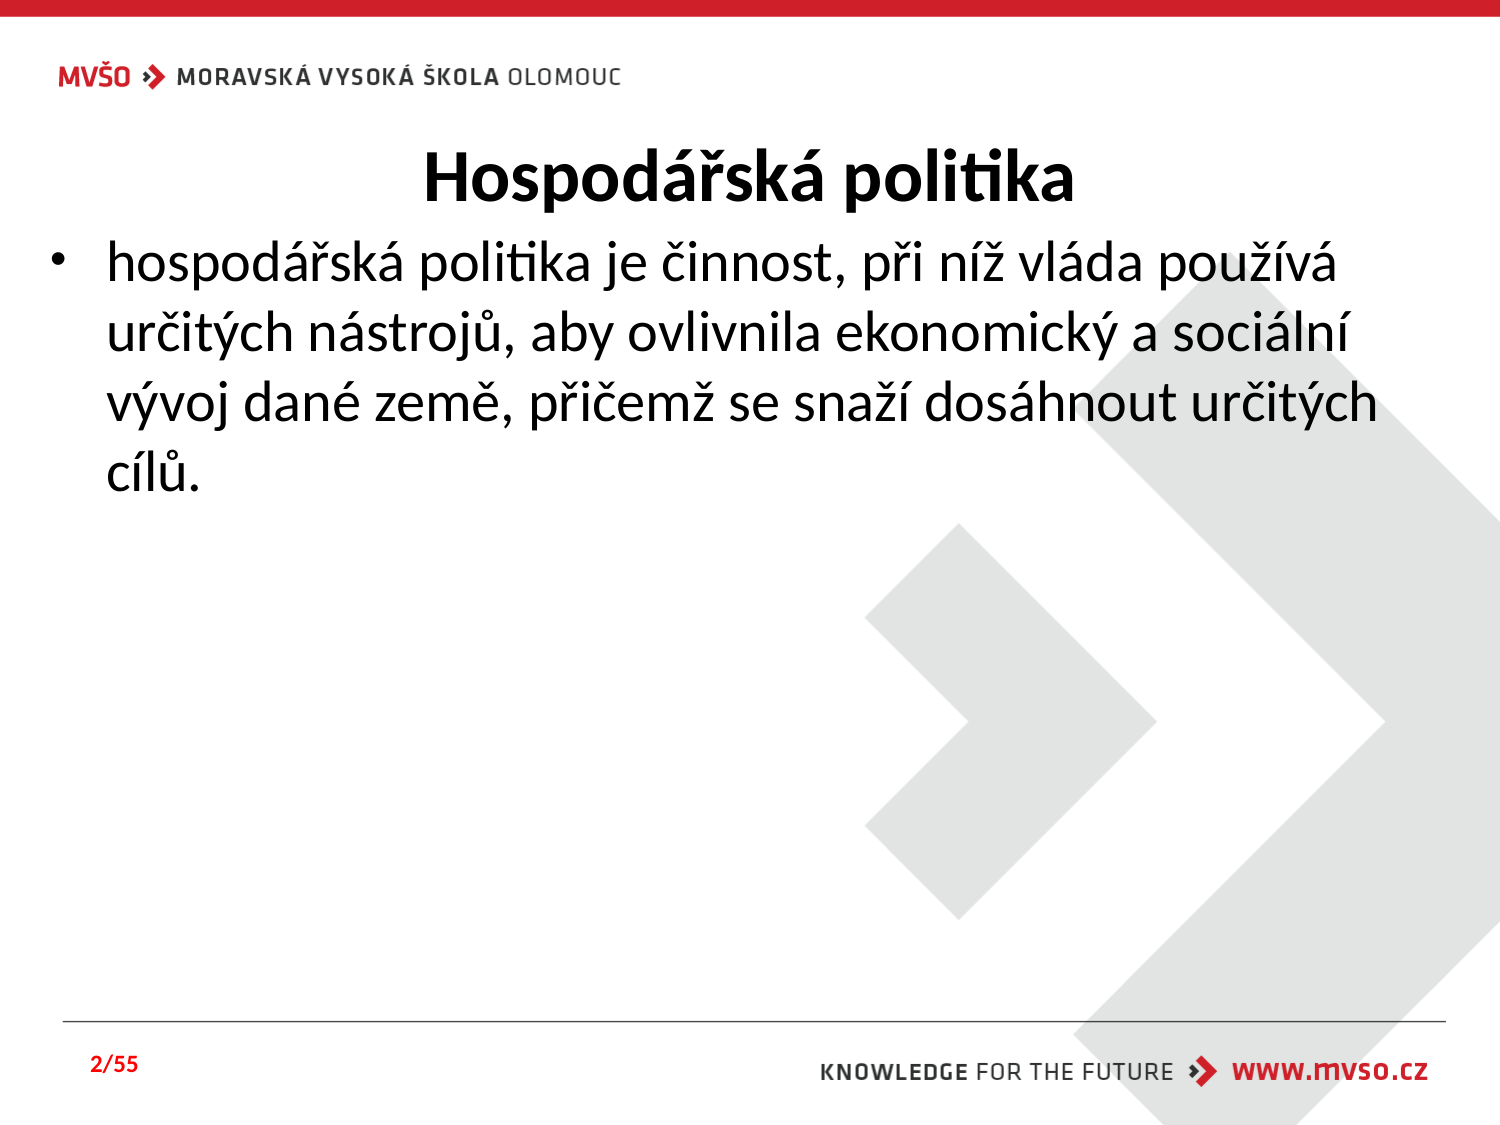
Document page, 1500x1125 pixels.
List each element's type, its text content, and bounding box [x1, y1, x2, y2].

text_box 2/55 [74, 1040, 213, 1085]
list hospodářská politika je činnost, při níž vláda používá určitých nástrojů, aby ovlivnila ekonomický a sociální vývoj dané země, přičemž se snaží dosáhnout určitých cílů. [34, 215, 1453, 1008]
picture [0, 0, 1500, 1125]
title Hospodářská politika [75, 77, 1425, 215]
